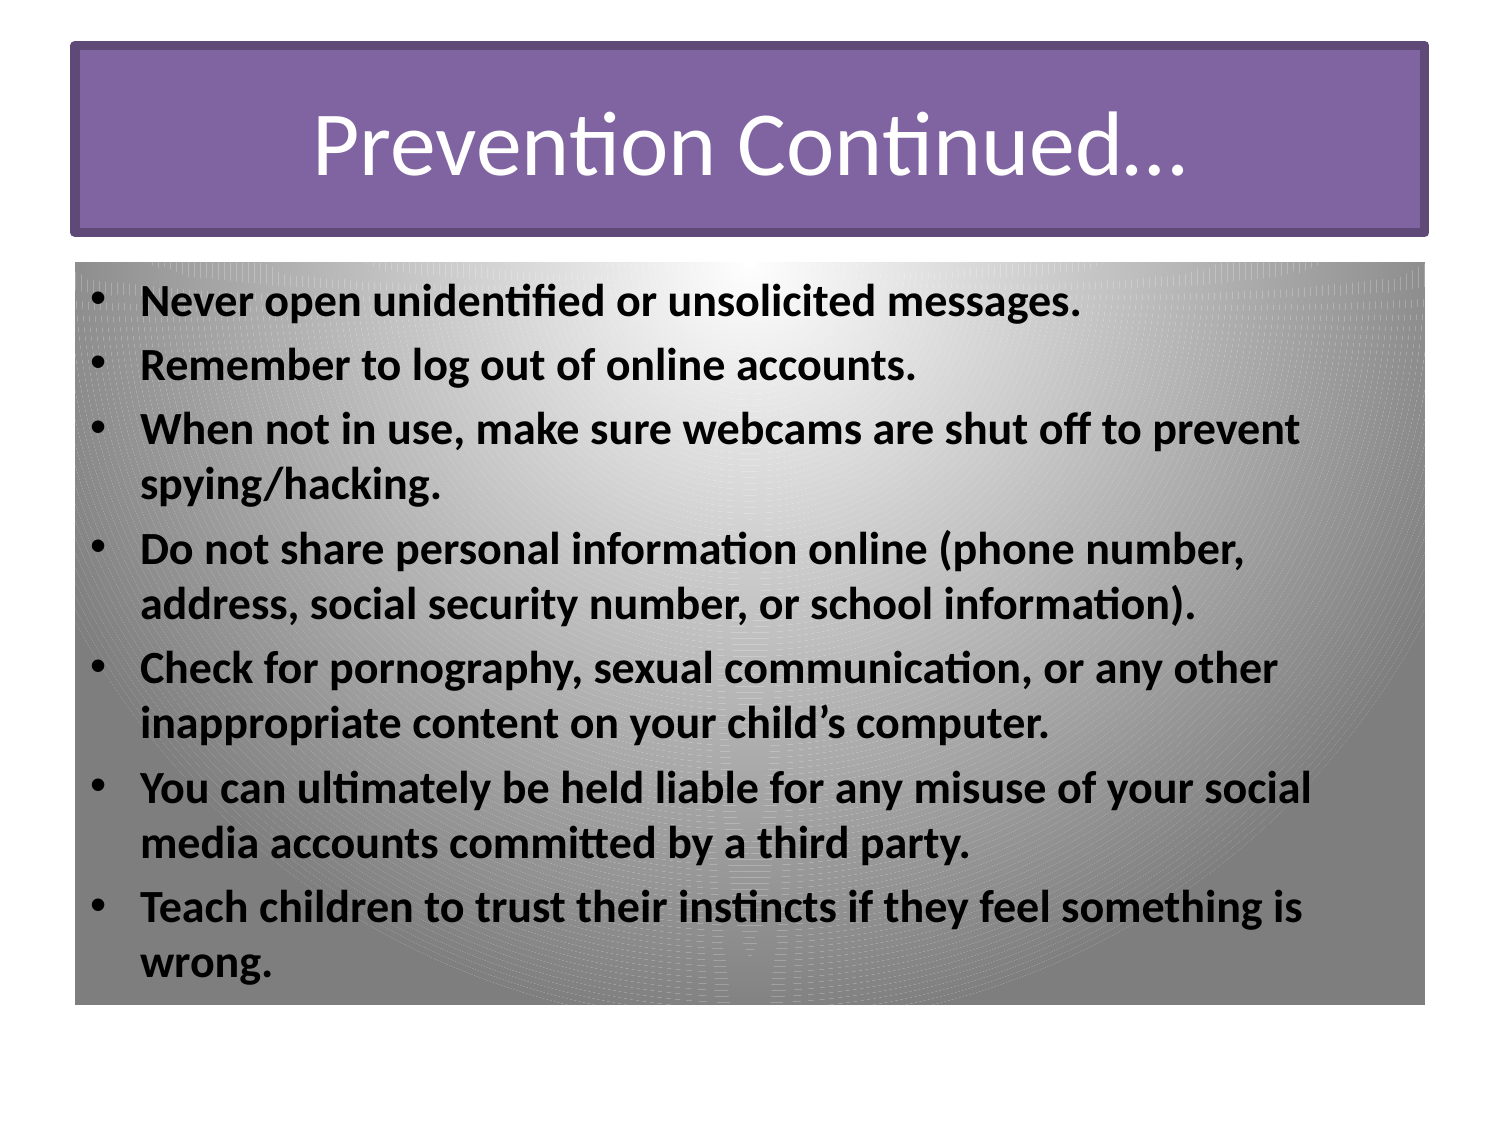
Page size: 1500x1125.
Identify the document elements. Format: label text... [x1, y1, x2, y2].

title Prevention Continued… [70, 41, 1429, 237]
list Never open unidentified or unsolicited messages. Remember to log out of online accounts. When not in use, make sure webcams are shut off to prevent spying/hacking. Do not share personal information online (phone number, address, social security number, or school information). Check for pornography, sexual communication, or any other inappropriate content on your child’s computer. You can ultimately be held liable for any misuse of your social media accounts committed by a third party. Teach children to trust their instincts if they feel something is wrong. [75, 262, 1425, 1005]
